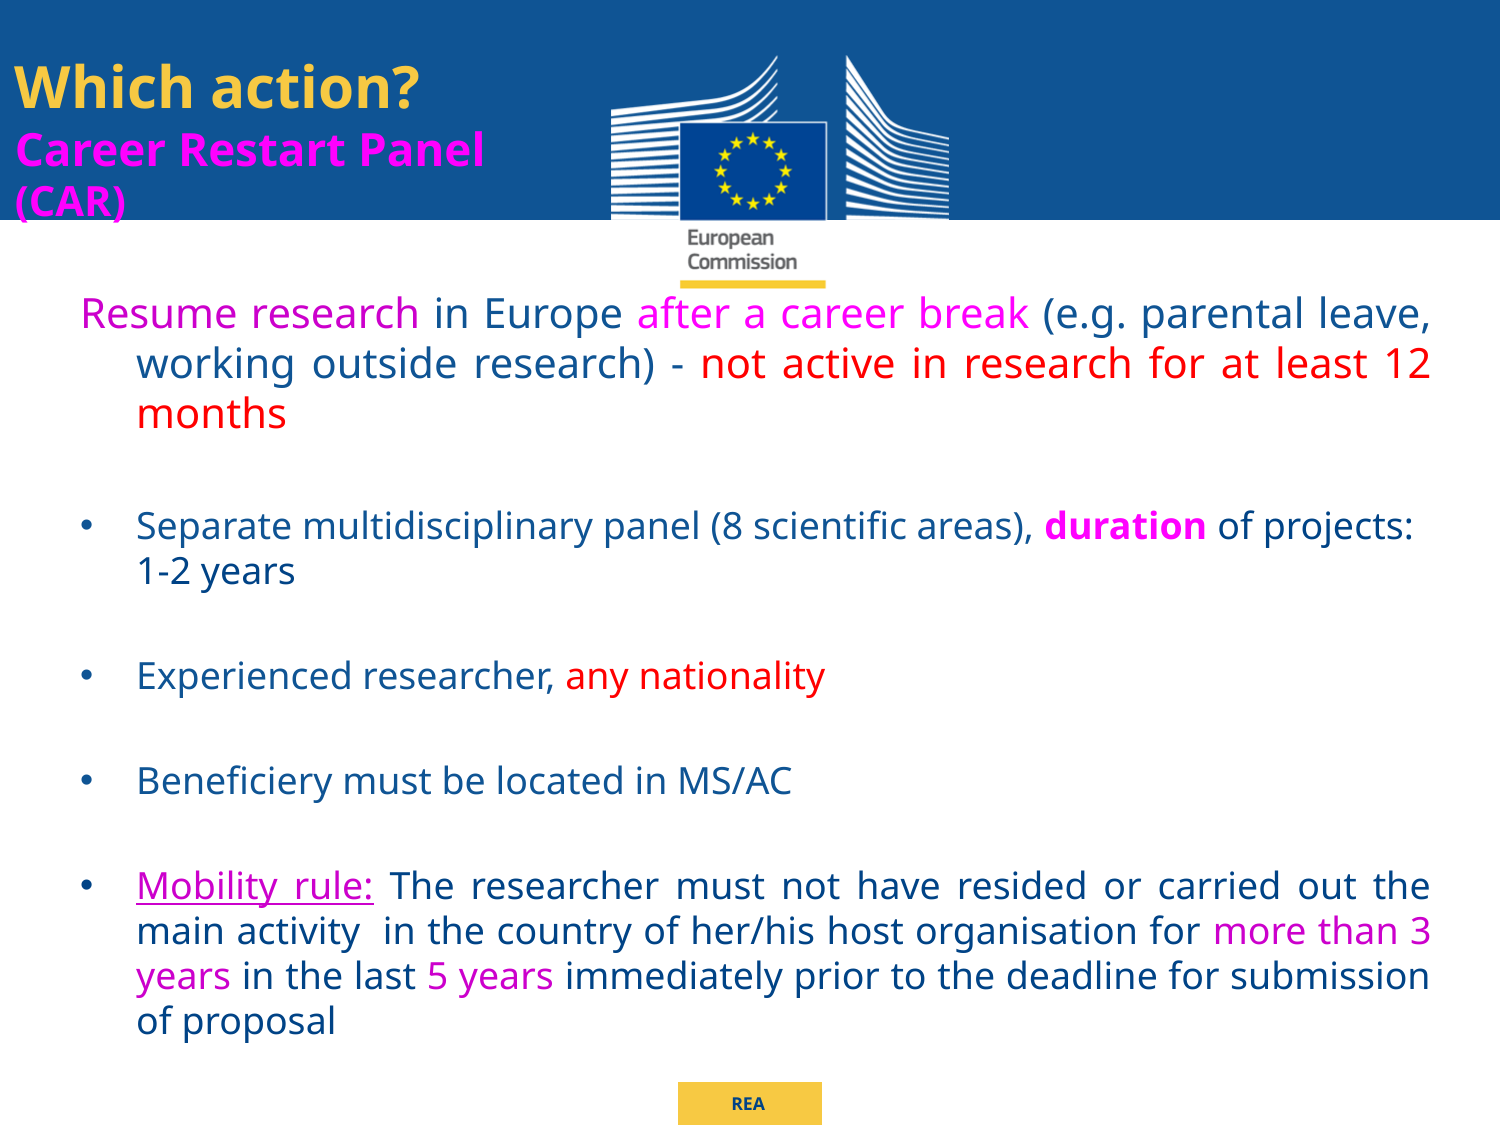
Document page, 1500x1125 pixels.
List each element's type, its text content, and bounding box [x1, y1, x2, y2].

text_box Which action? Career Restart Panel (CAR) [0, 42, 668, 293]
footer REA [675, 1079, 821, 1125]
picture [668, 55, 949, 278]
list Resume research in Europe after a career break (e.g. parental leave, working outside research) - not active in research for at least 12 months Separate multidisciplinary panel (8 scientific areas), duration of projects: 1-2 years Experienced researcher, any nationality Beneficiery must be located in MS/AC Mobility rule: The researcher must not have resided or carried out the main activity in the country of her/his host organisation for more than 3 years in the last 5 years immediately prior to the deadline for submission of proposal [64, 278, 1447, 1012]
